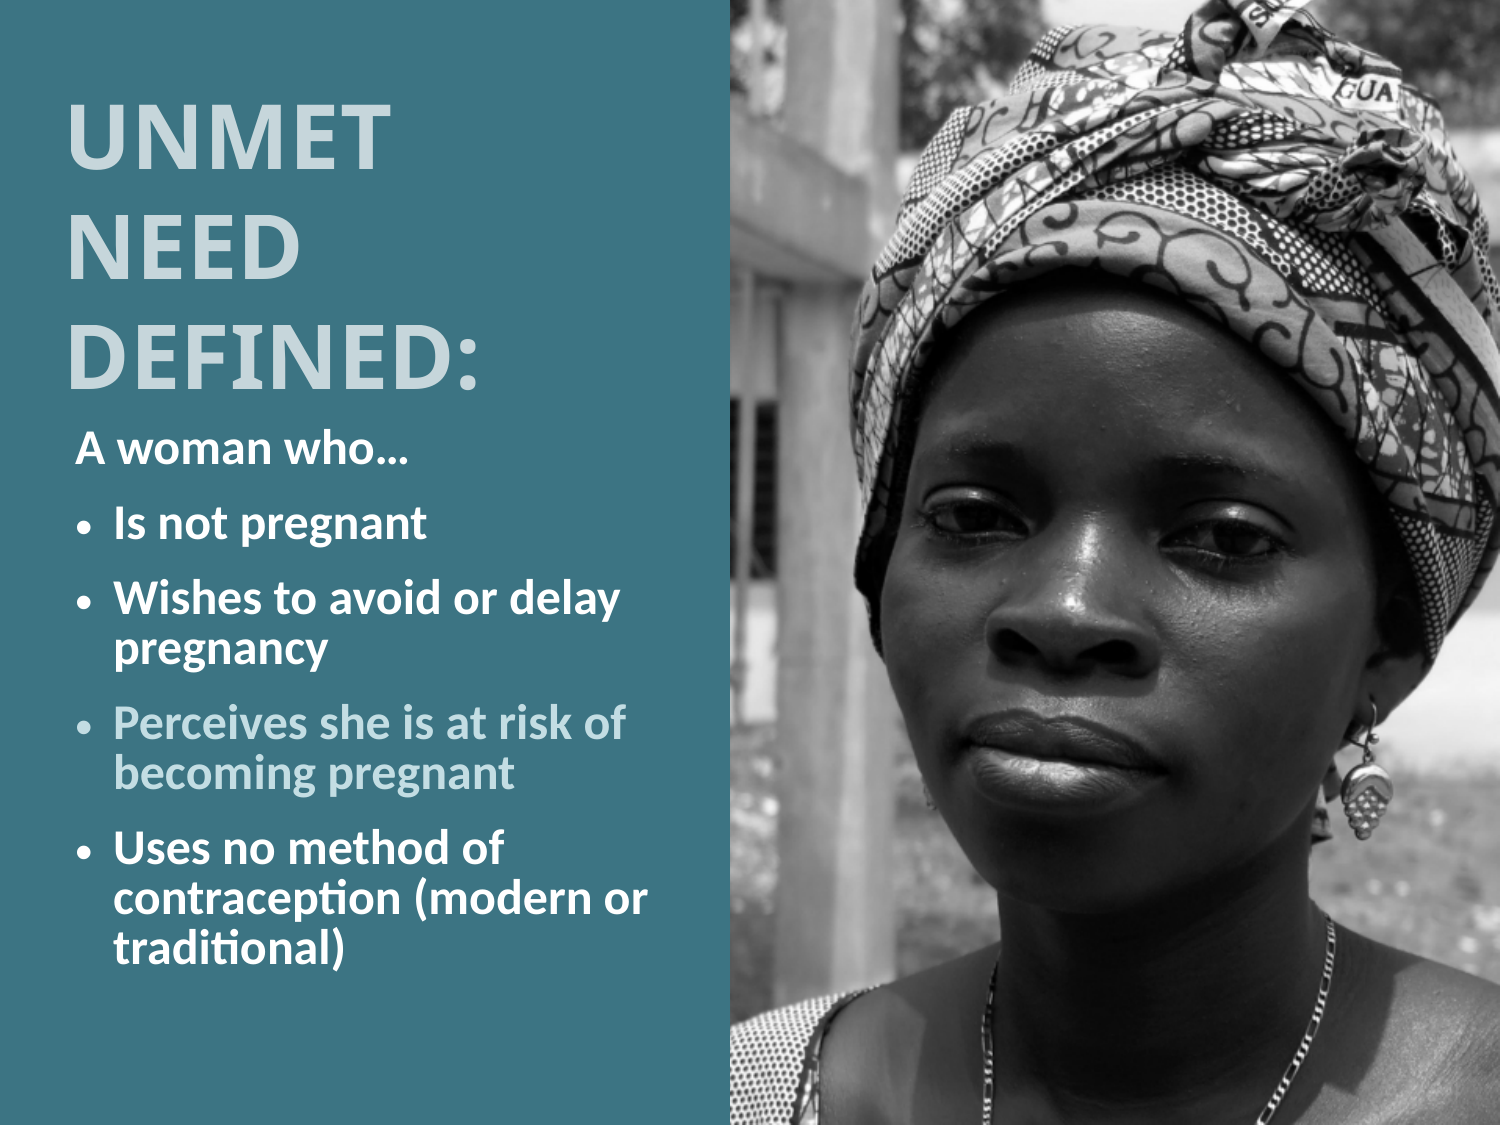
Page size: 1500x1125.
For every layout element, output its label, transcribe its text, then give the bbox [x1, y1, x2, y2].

title UNMET NEED DEFINED: [48, 71, 694, 419]
text_box [0, 0, 730, 1125]
picture [730, 0, 1500, 1125]
text_box A woman who… Is not pregnant Wishes to avoid or delay pregnancy Perceives she is at risk of becoming pregnant Uses no method of contraception (modern or traditional) [31, 419, 712, 1125]
